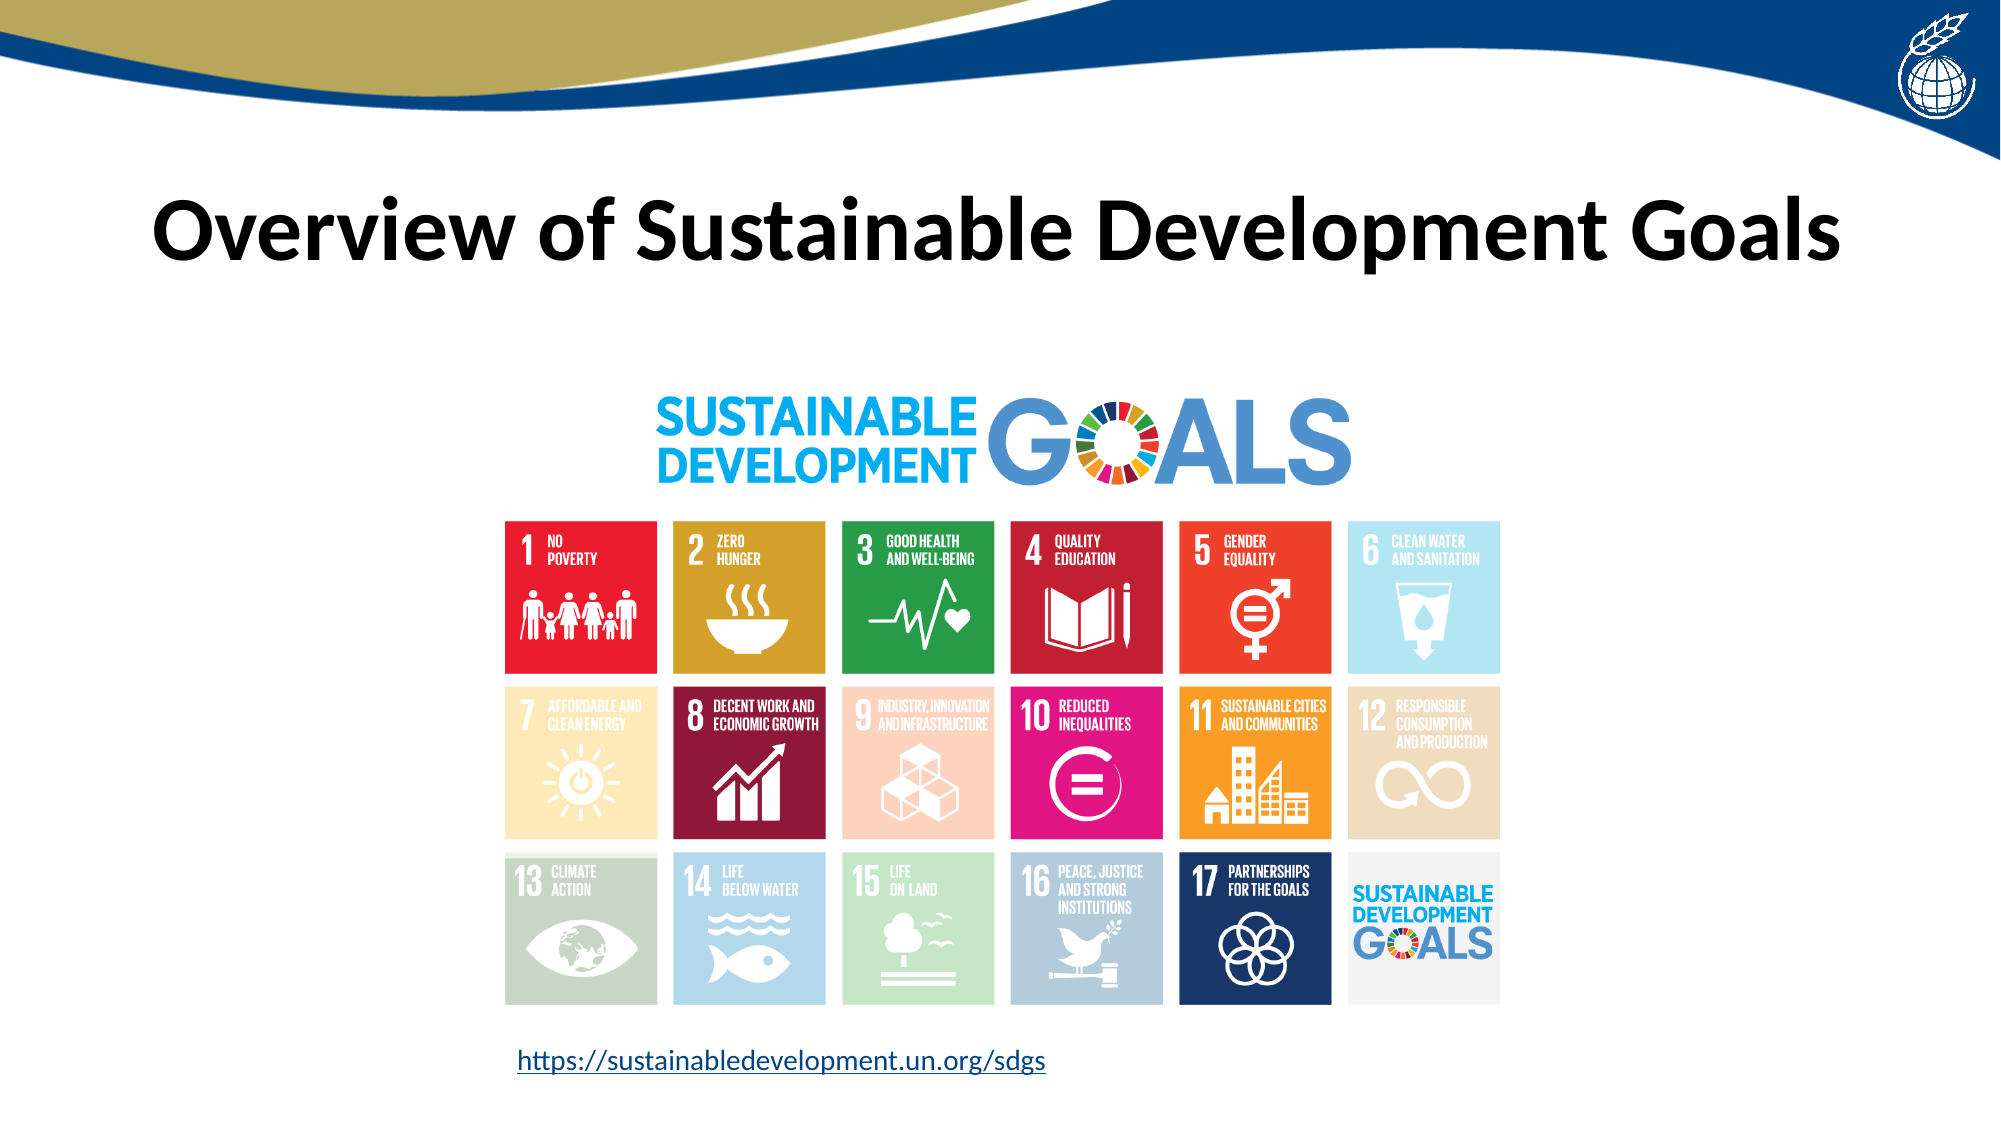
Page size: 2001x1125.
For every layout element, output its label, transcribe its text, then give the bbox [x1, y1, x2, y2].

title Overview of Sustainable Development Goals [137, 121, 1863, 340]
picture [0, 0, 2001, 168]
picture [456, 285, 1543, 1125]
